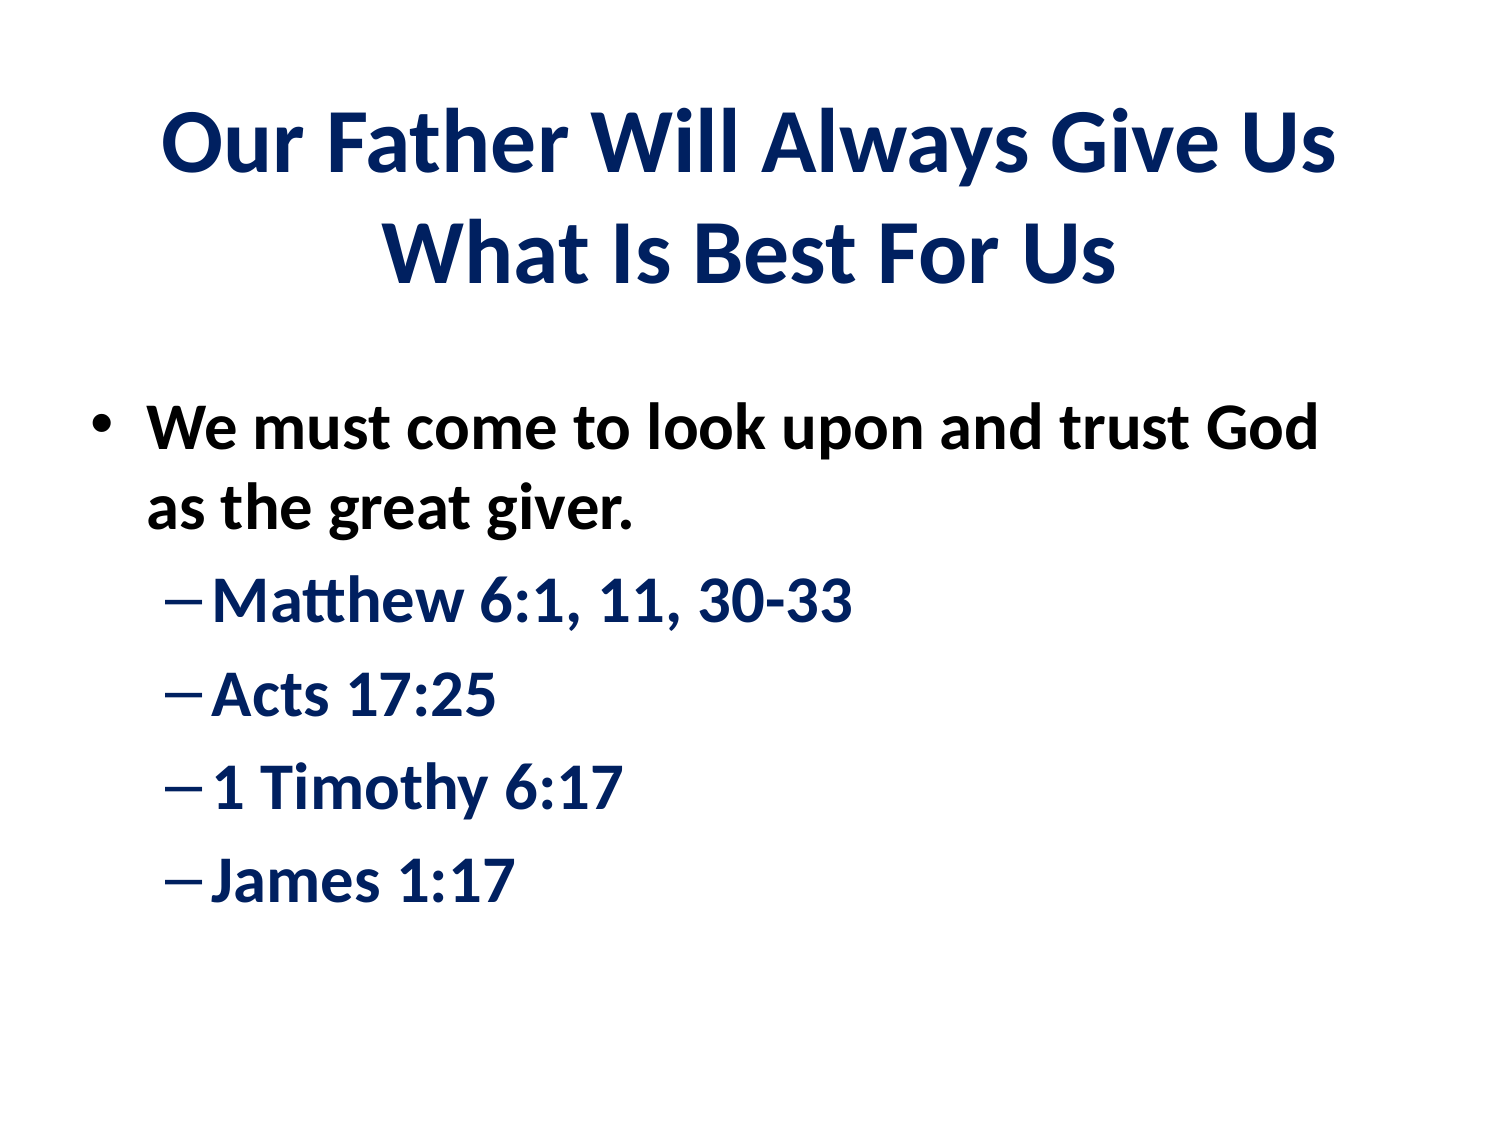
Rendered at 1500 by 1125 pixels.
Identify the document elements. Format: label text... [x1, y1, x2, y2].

title Our Father Will Always Give Us What Is Best For Us [75, 45, 1425, 338]
list We must come to look upon and trust God as the great giver. Matthew 6:1, 11, 30-33 Acts 17:25 1 Timothy 6:17 James 1:17 [75, 375, 1425, 1005]
